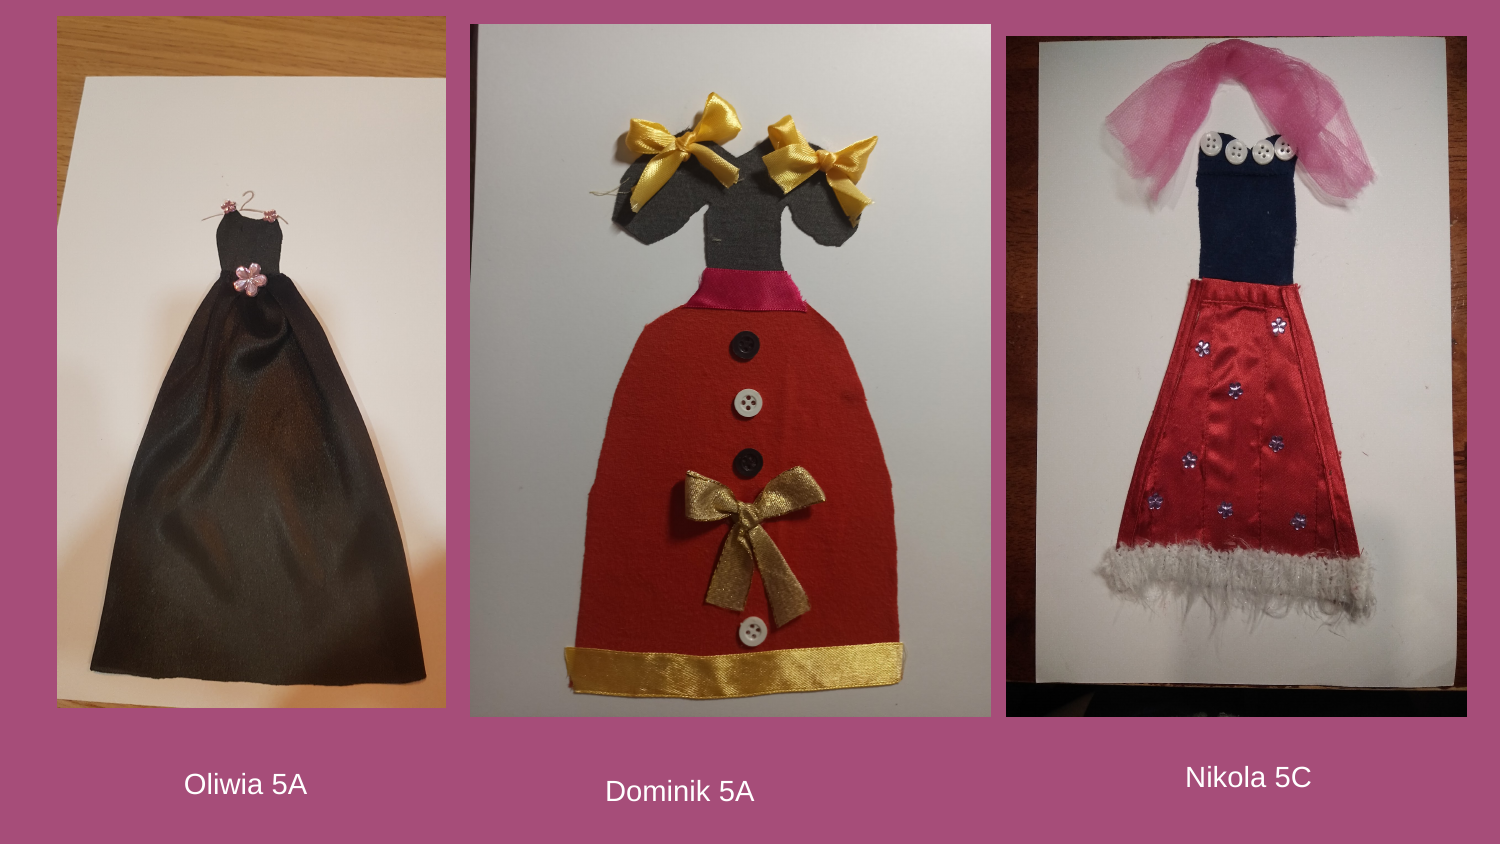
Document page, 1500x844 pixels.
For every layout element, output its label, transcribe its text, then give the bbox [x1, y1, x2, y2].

text_box Nikola 5C [1170, 743, 1351, 809]
text_box Oliwia 5A [168, 750, 359, 802]
picture [56, 15, 447, 708]
picture [470, 24, 991, 717]
text_box Dominik 5A [590, 757, 921, 824]
picture [1006, 36, 1467, 717]
